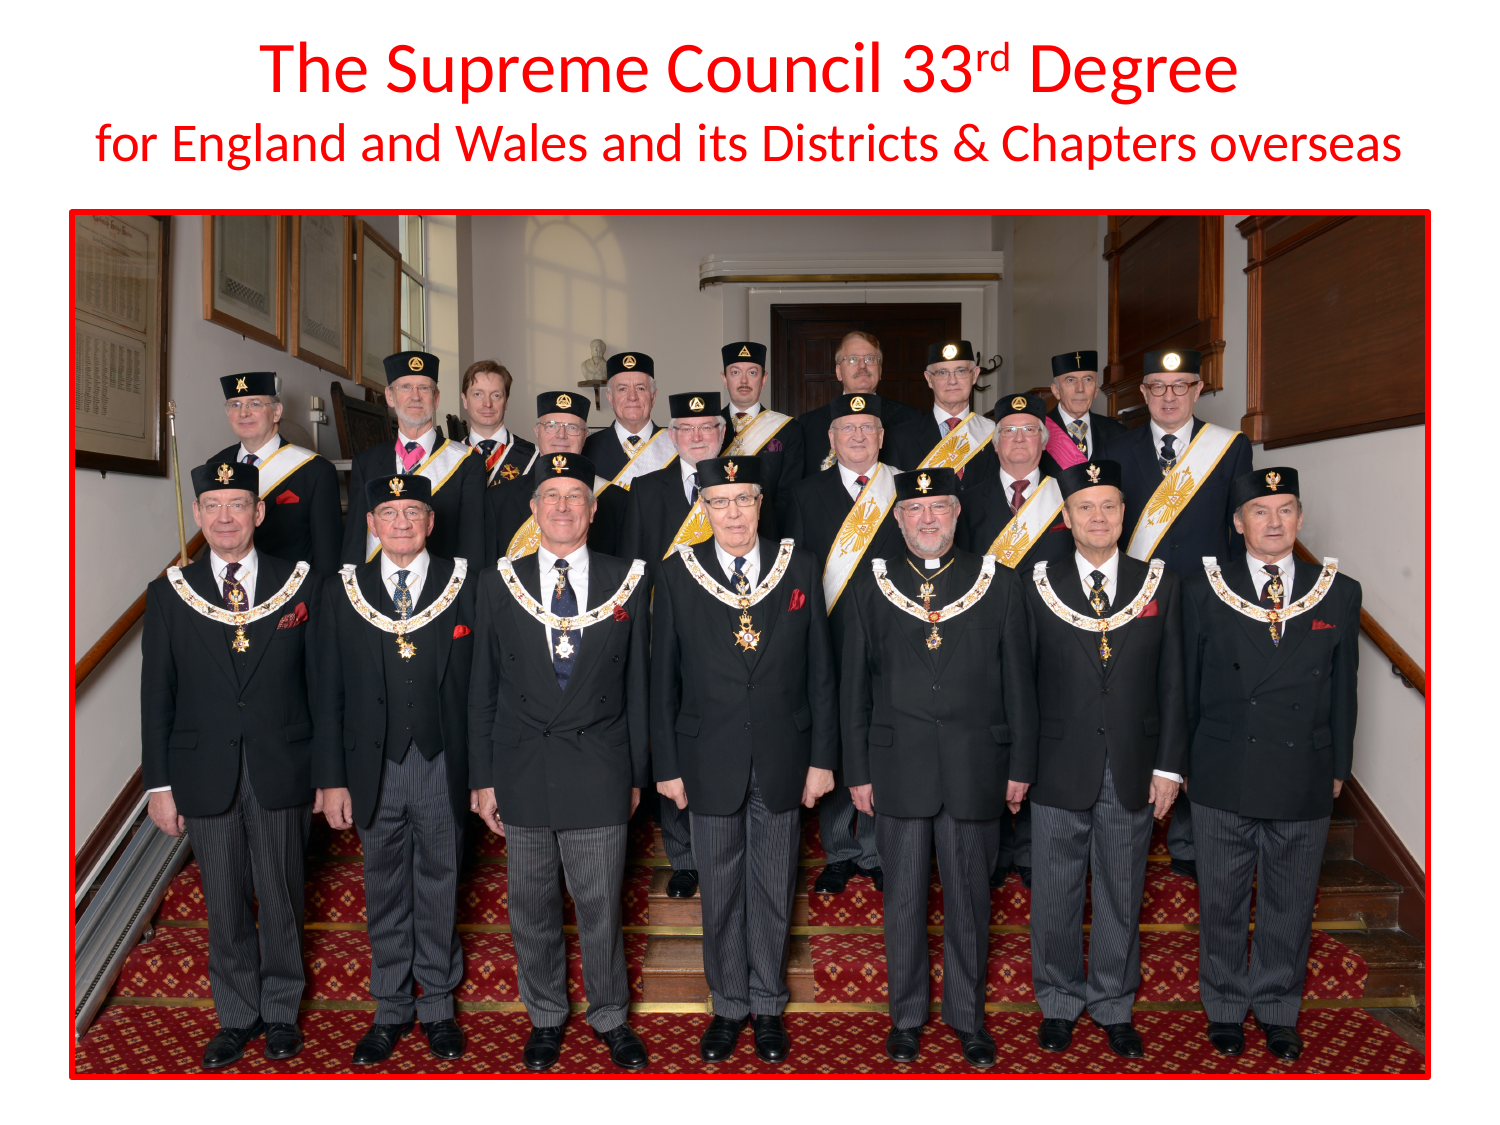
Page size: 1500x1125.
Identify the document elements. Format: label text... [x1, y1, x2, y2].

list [74, 215, 1426, 1075]
title The Supreme Council 33rd Degree for England and Wales and its Districts & Chapters overseas [75, 2, 1425, 191]
